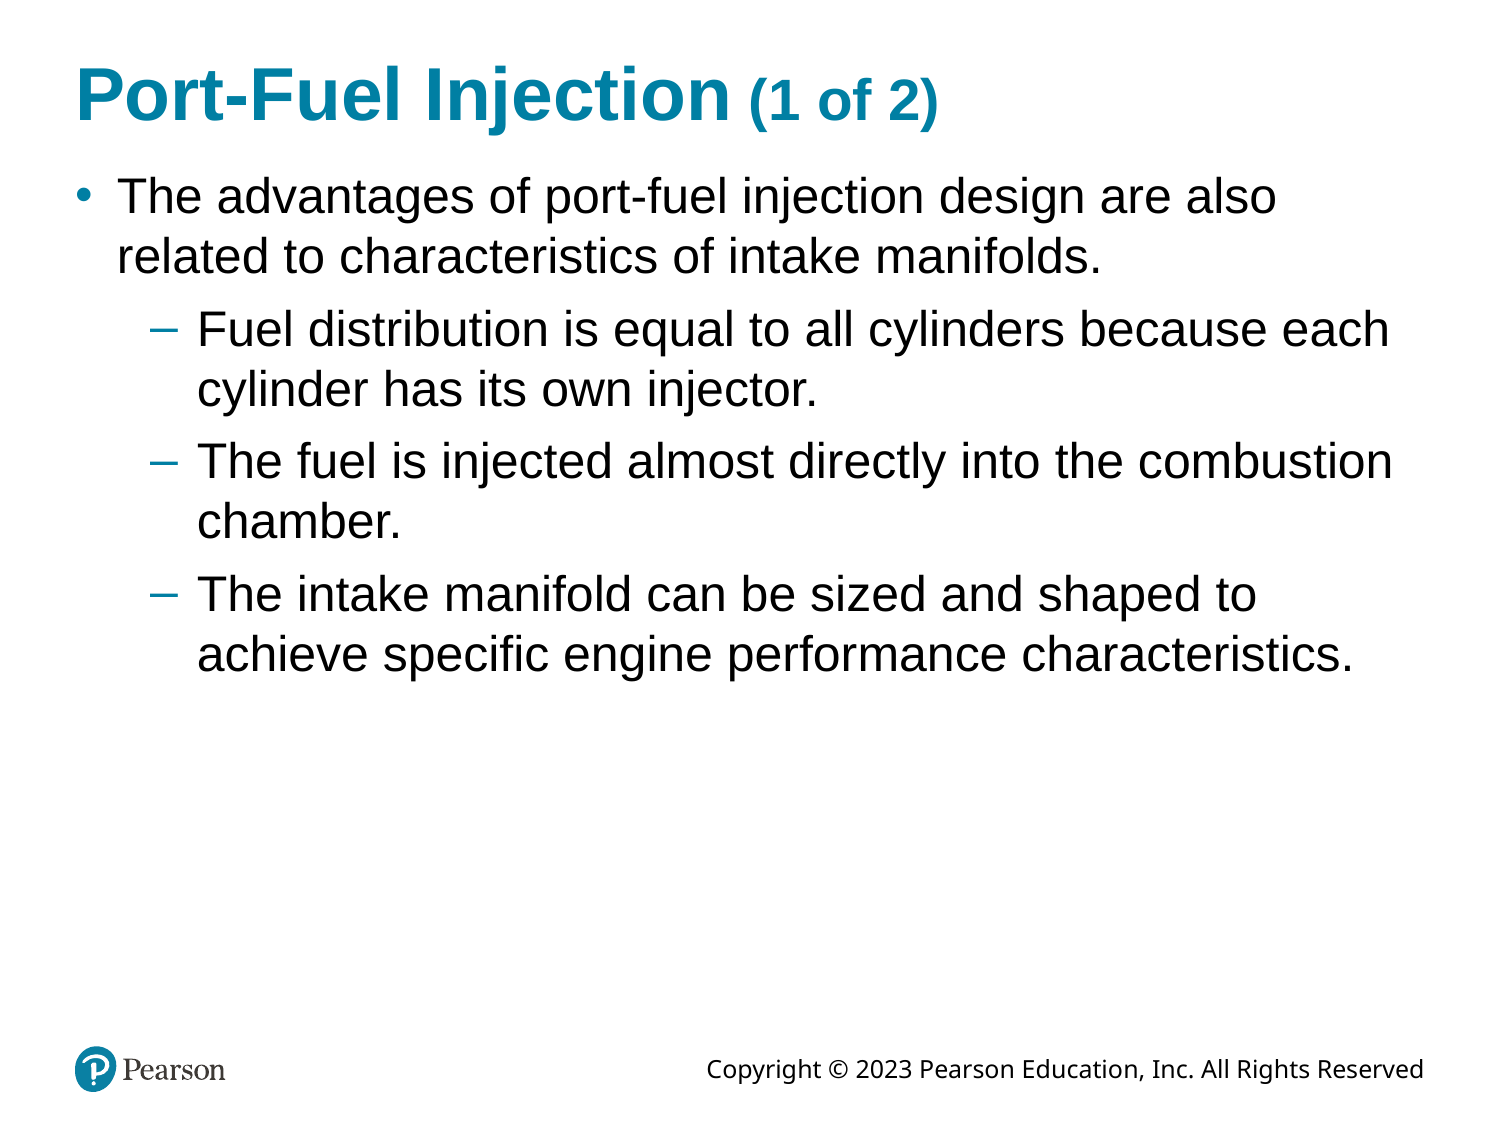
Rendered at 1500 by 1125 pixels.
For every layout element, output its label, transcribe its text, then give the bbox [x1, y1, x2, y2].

list The advantages of port-fuel injection design are also related to characteristics of intake manifolds. Fuel distribution is equal to all cylinders because each cylinder has its own injector. The fuel is injected almost directly into the combustion chamber. The intake manifold can be sized and shaped to achieve specific engine performance characteristics. [75, 156, 1425, 682]
title Port-Fuel Injection (1 of 2) [75, 37, 1425, 122]
